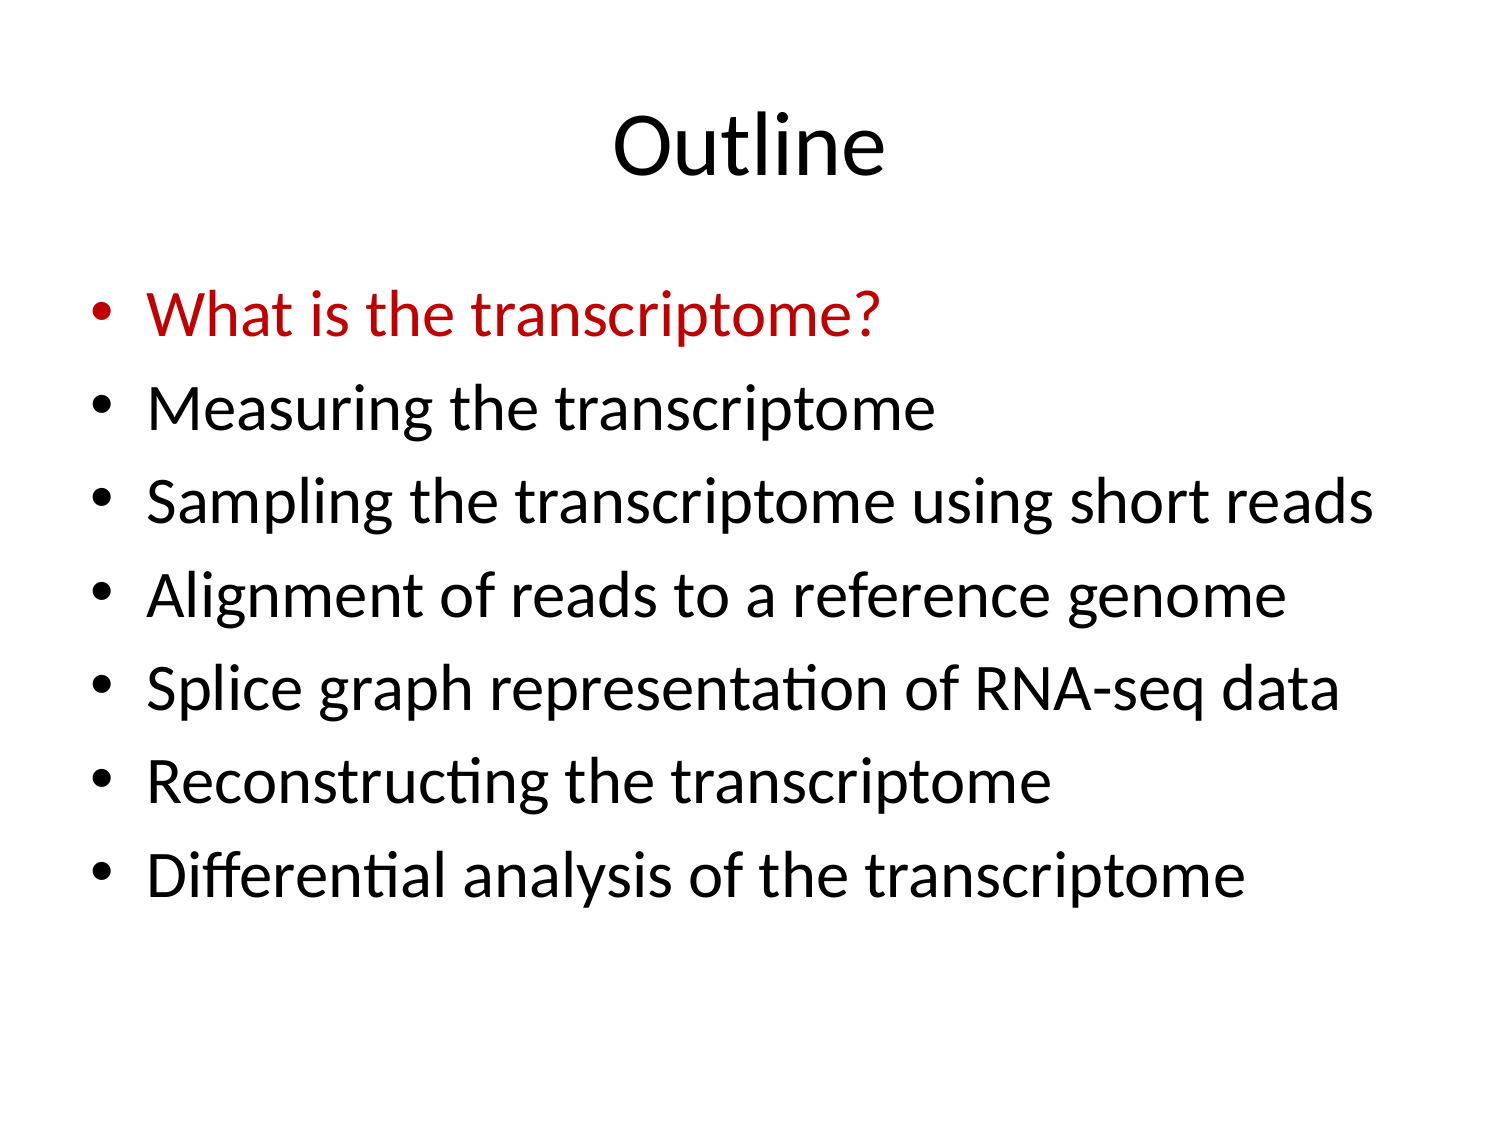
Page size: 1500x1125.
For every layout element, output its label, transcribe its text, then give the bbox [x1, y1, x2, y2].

list What is the transcriptome? Measuring the transcriptome Sampling the transcriptome using short reads Alignment of reads to a reference genome Splice graph representation of RNA-seq data Reconstructing the transcriptome Differential analysis of the transcriptome [75, 262, 1425, 1005]
title Outline [75, 45, 1425, 233]
